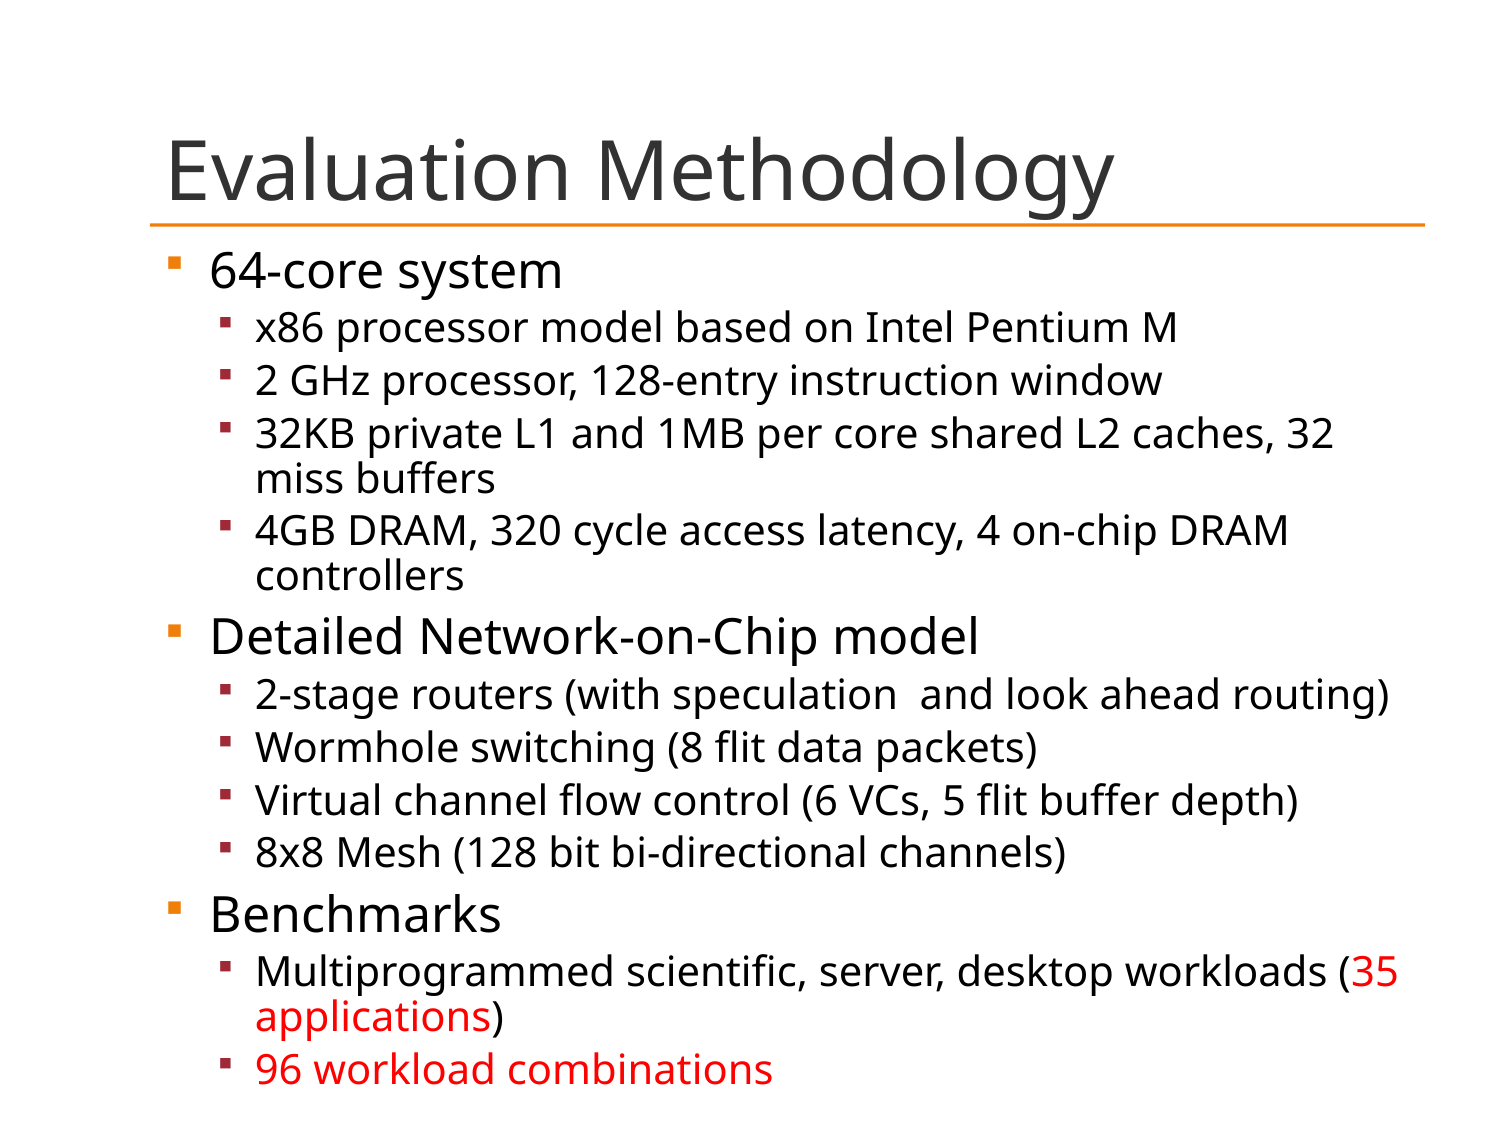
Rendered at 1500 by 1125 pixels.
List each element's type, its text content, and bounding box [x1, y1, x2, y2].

list 64-core system x86 processor model based on Intel Pentium M 2 GHz processor, 128-entry instruction window 32KB private L1 and 1MB per core shared L2 caches, 32 miss buffers 4GB DRAM, 320 cycle access latency, 4 on-chip DRAM controllers Detailed Network-on-Chip model 2-stage routers (with speculation and look ahead routing) Wormhole switching (8 flit data packets) Virtual channel flow control (6 VCs, 5 flit buffer depth) 8x8 Mesh (128 bit bi-directional channels) Benchmarks Multiprogrammed scientific, server, desktop workloads (35 applications) 96 workload combinations [150, 237, 1425, 988]
title Evaluation Methodology [150, 45, 1425, 233]
